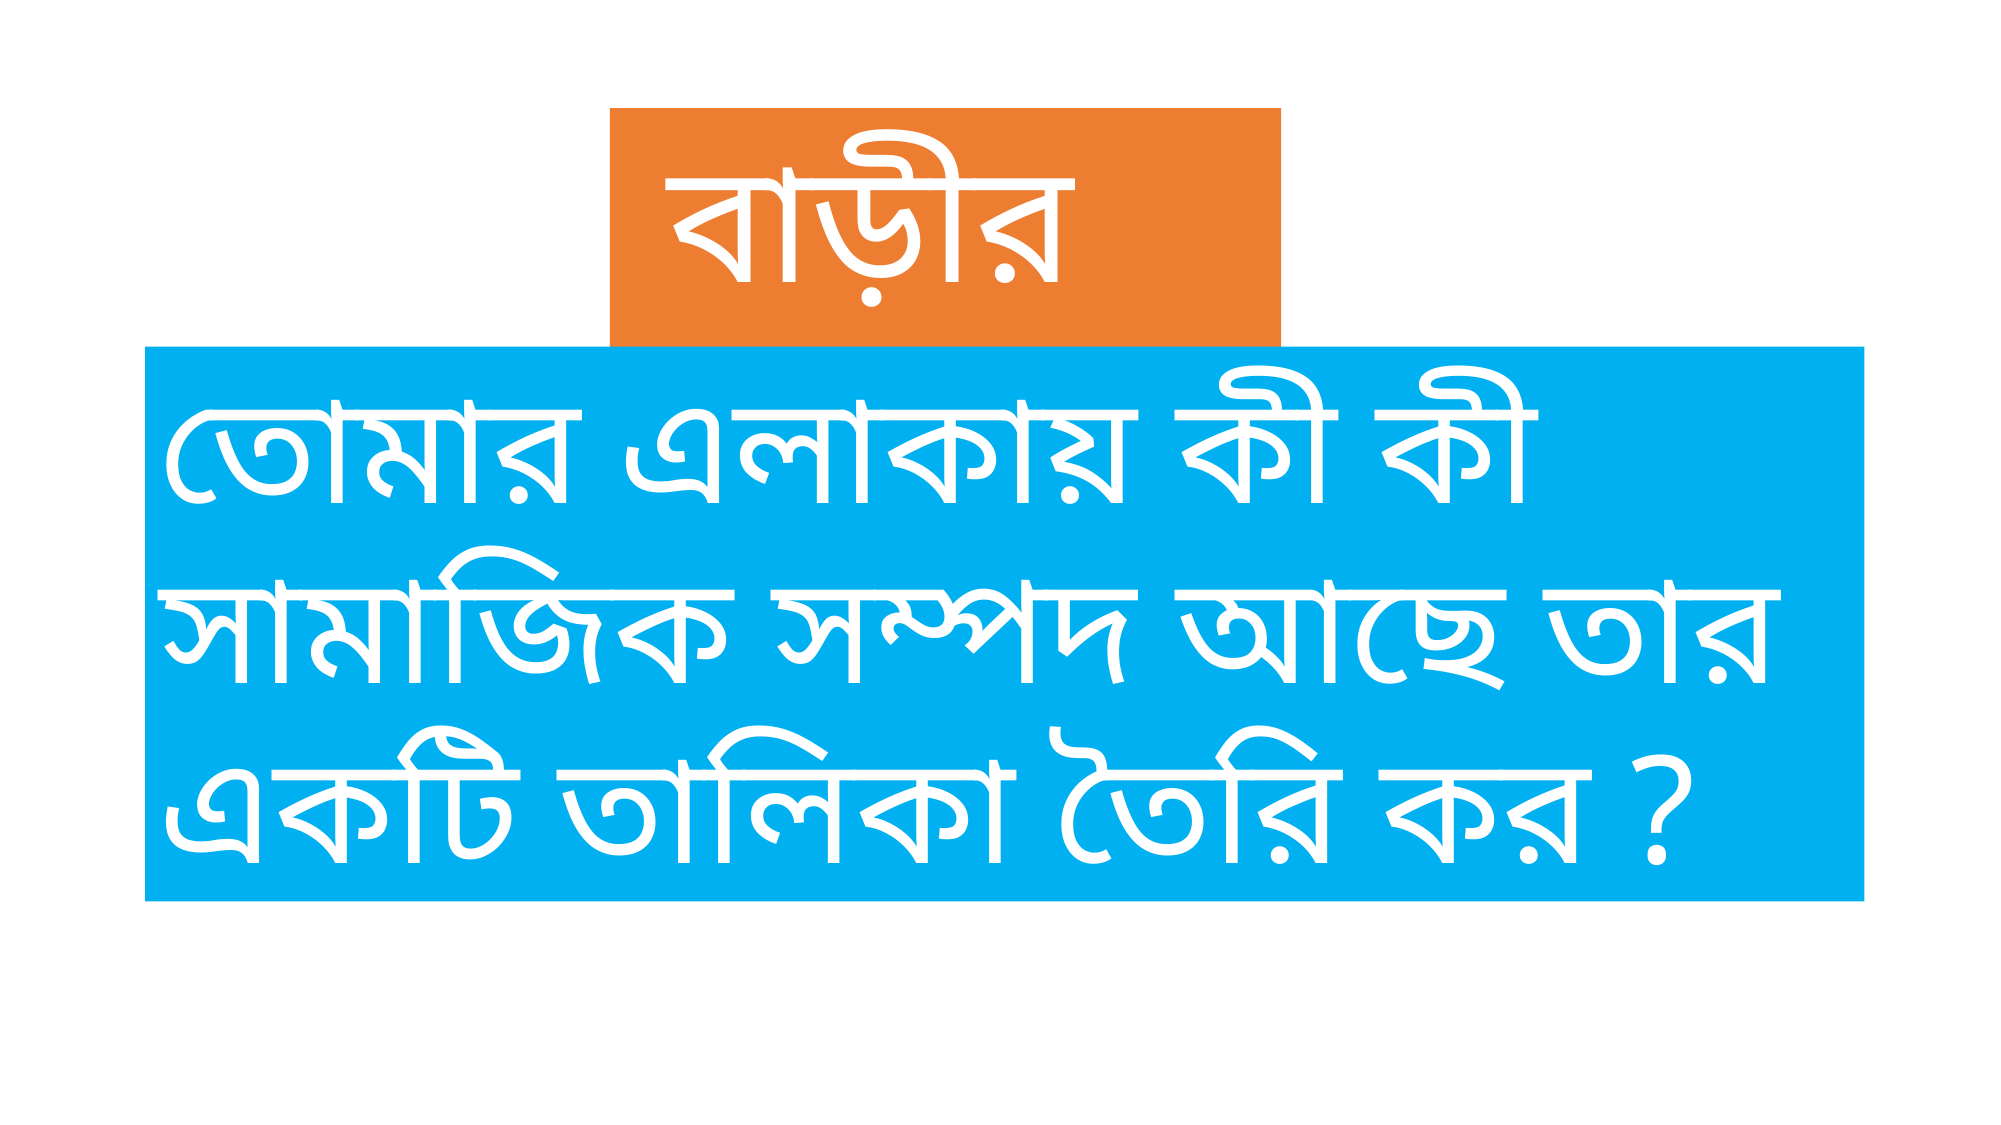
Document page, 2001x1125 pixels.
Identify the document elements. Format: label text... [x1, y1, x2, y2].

text_box তোমার এলাকায় কী কী সামাজিক সম্পদ আছে তার একটি তালিকা তৈরি কর ? [145, 346, 1865, 902]
text_box বাড়ীর কাজ [609, 108, 1282, 346]
